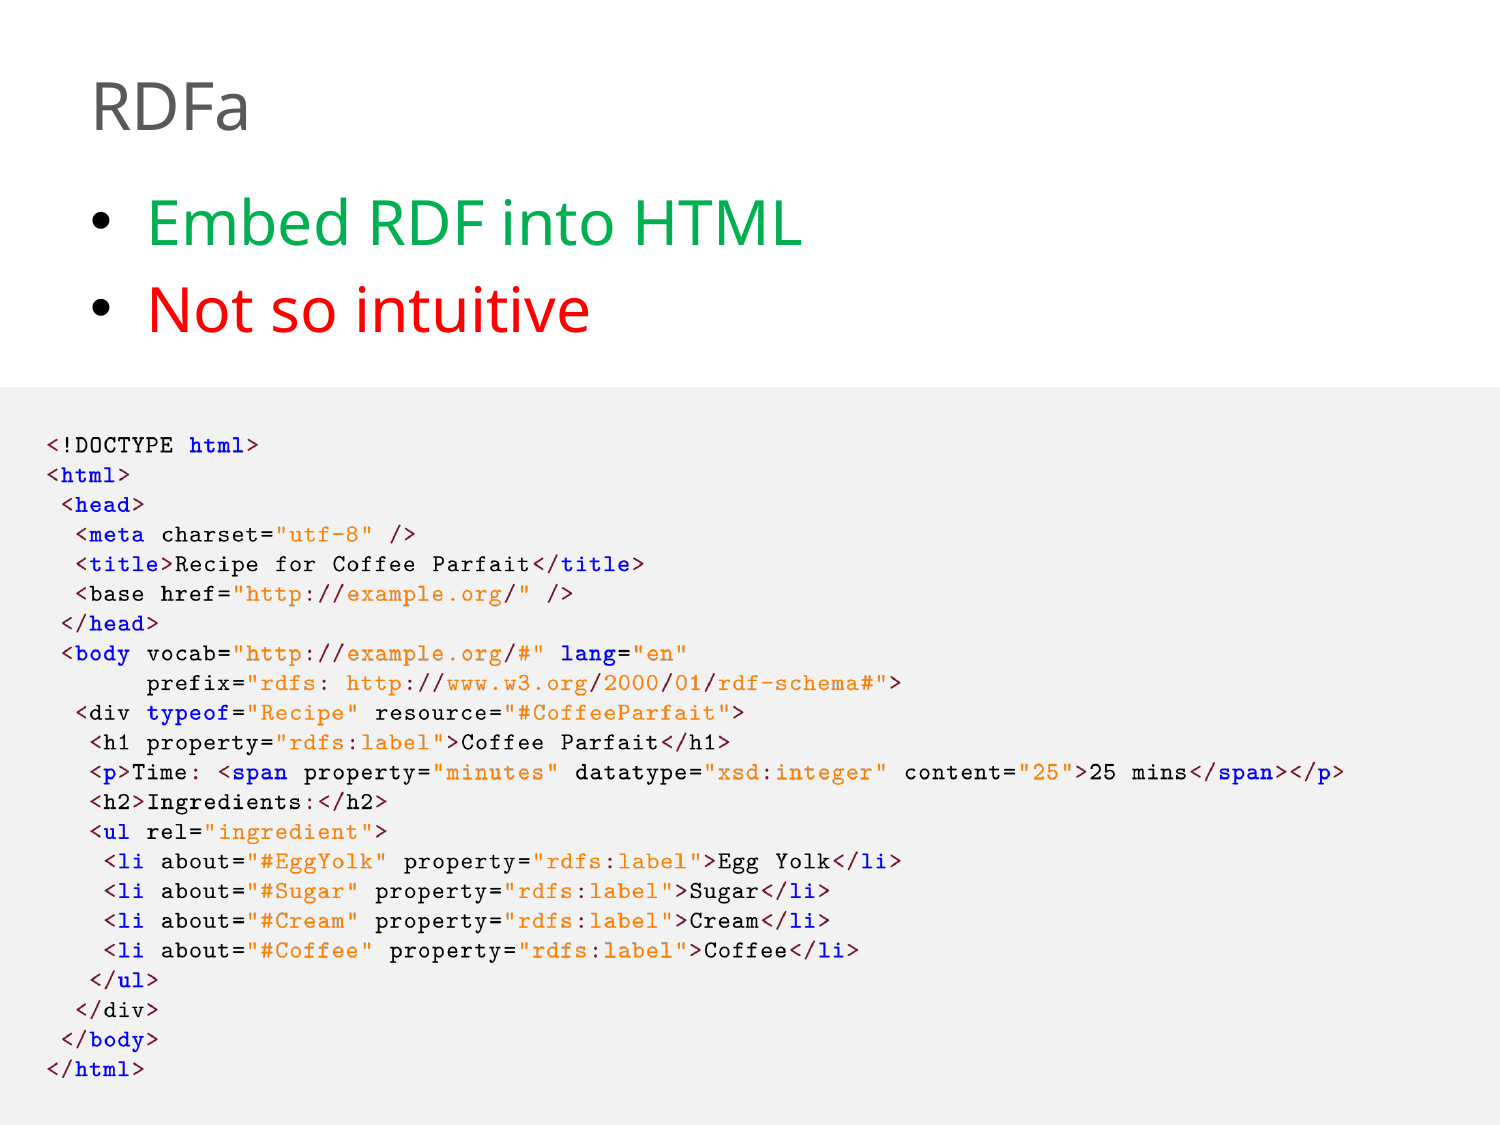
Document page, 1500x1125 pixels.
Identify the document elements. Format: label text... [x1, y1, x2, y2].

list Embed RDF into HTML Not so intuitive [75, 174, 1425, 980]
title RDFa [75, 45, 1425, 163]
picture [47, 437, 1344, 1079]
text_box [0, 385, 1500, 1125]
